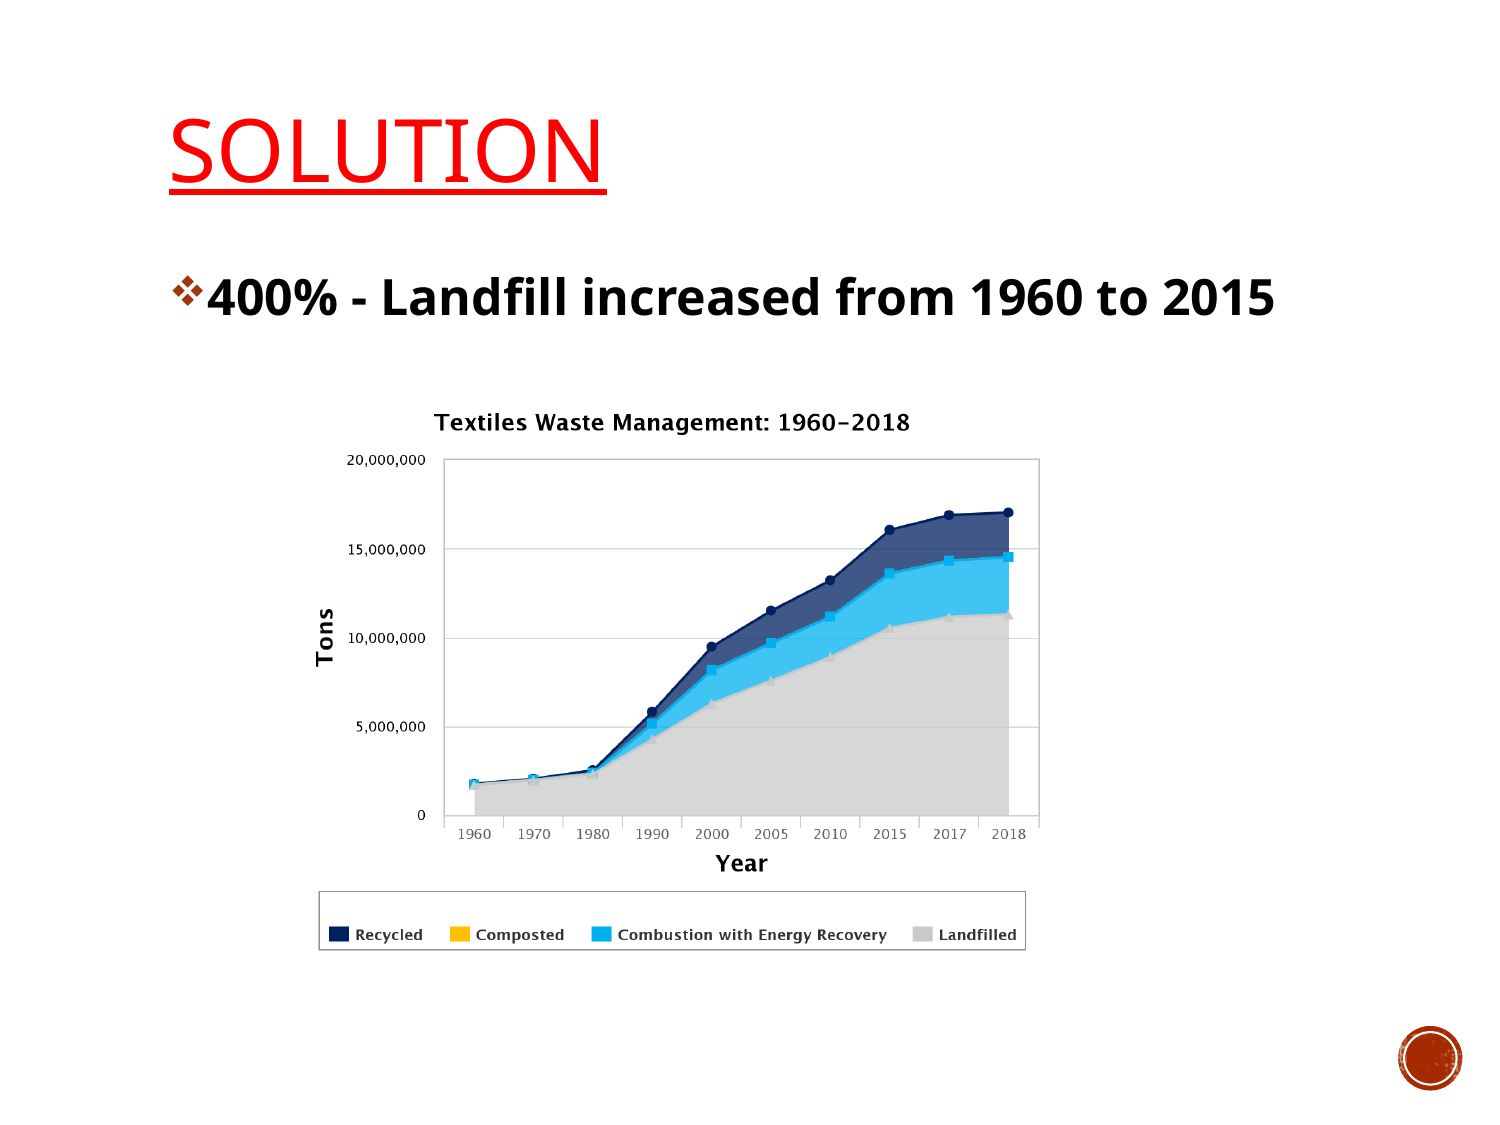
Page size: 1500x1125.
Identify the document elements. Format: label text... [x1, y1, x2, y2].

picture [293, 400, 1051, 969]
title Solution [154, 0, 1407, 264]
list 400% - Landfill increased from 1960 to 2015 [154, 264, 1429, 1063]
